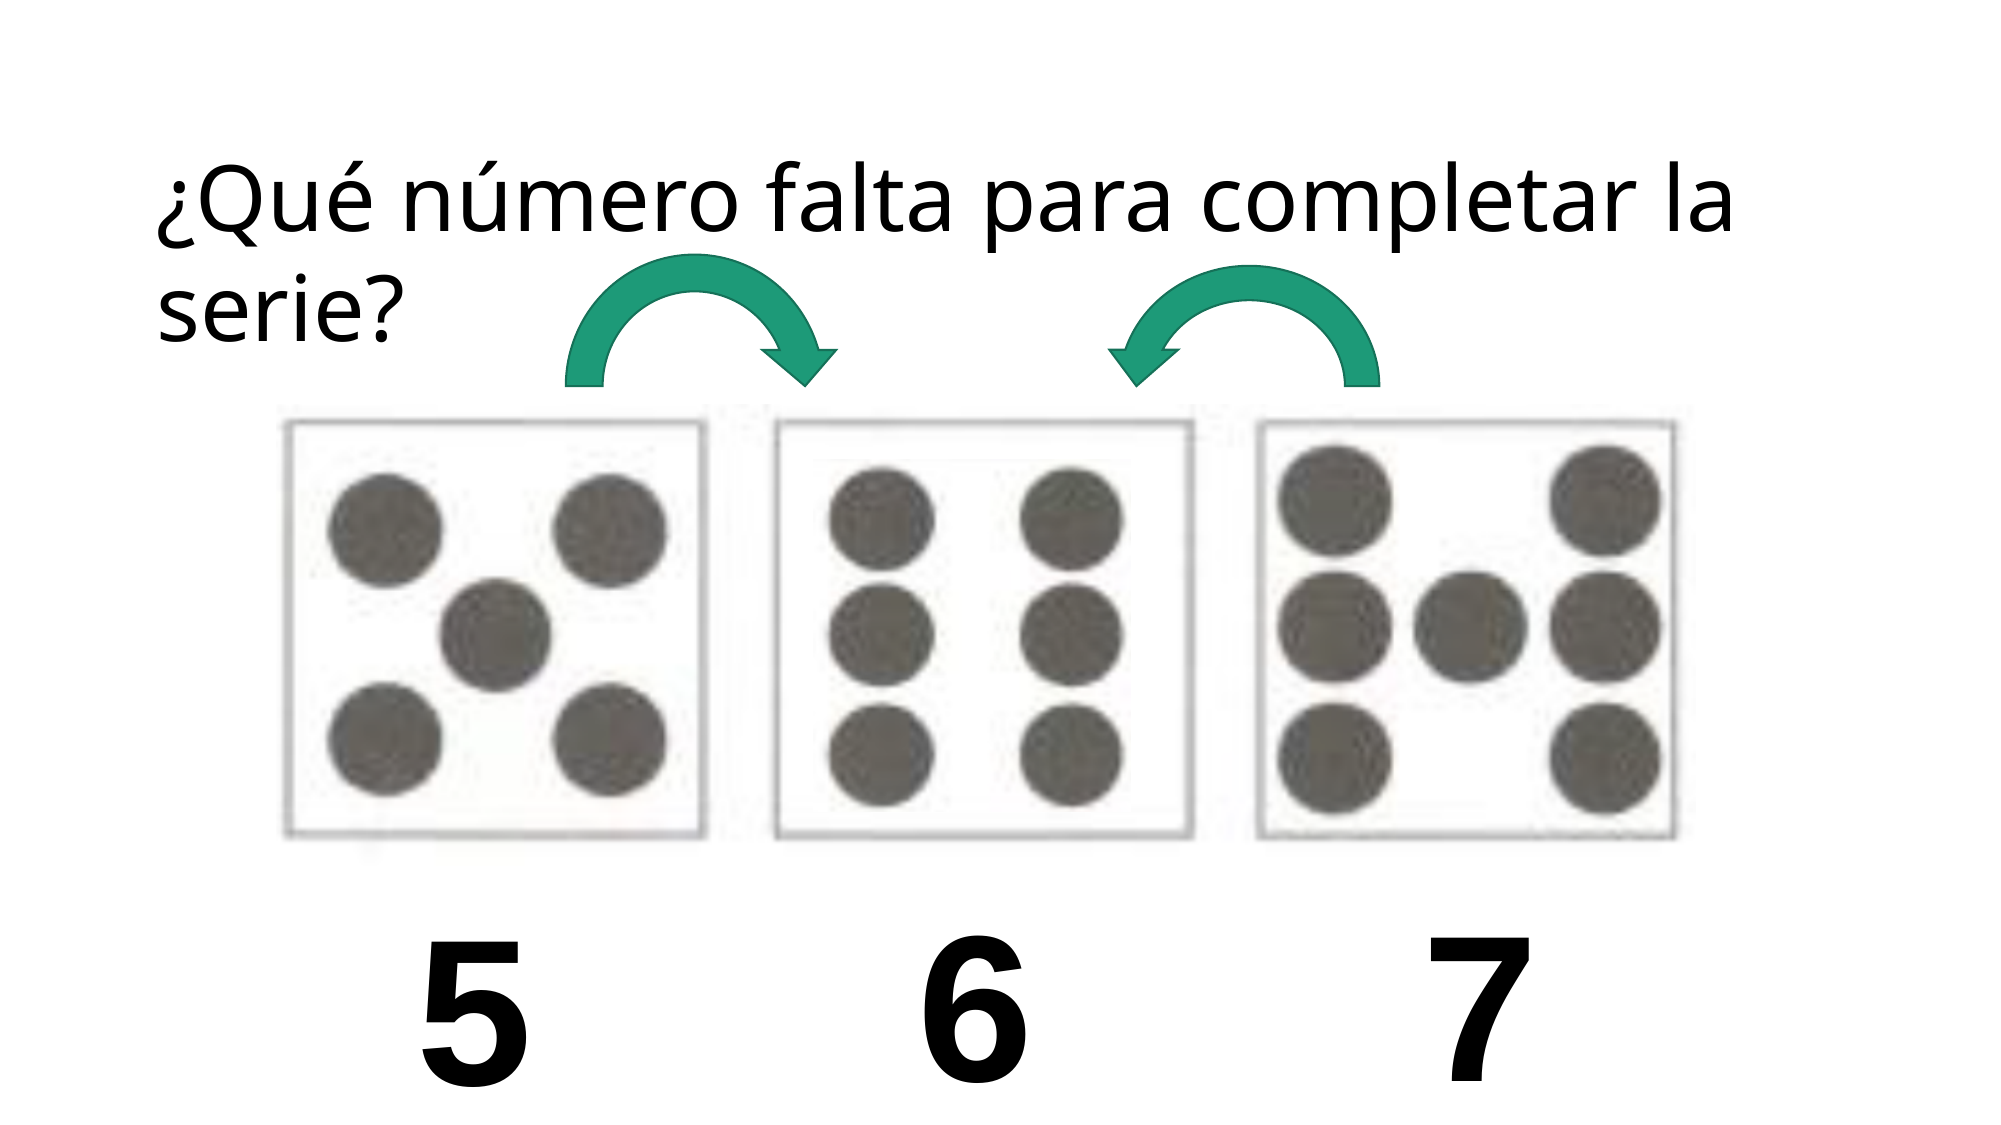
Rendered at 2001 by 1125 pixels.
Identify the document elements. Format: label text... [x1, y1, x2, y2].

text_box [564, 253, 839, 388]
text_box ¿Qué número falta para completar la serie? [141, 132, 1795, 368]
picture [276, 404, 1696, 866]
text_box 5 [401, 869, 499, 1125]
text_box 6 [902, 866, 1000, 1125]
text_box 7 [1407, 866, 1505, 1125]
text_box [1107, 264, 1381, 388]
